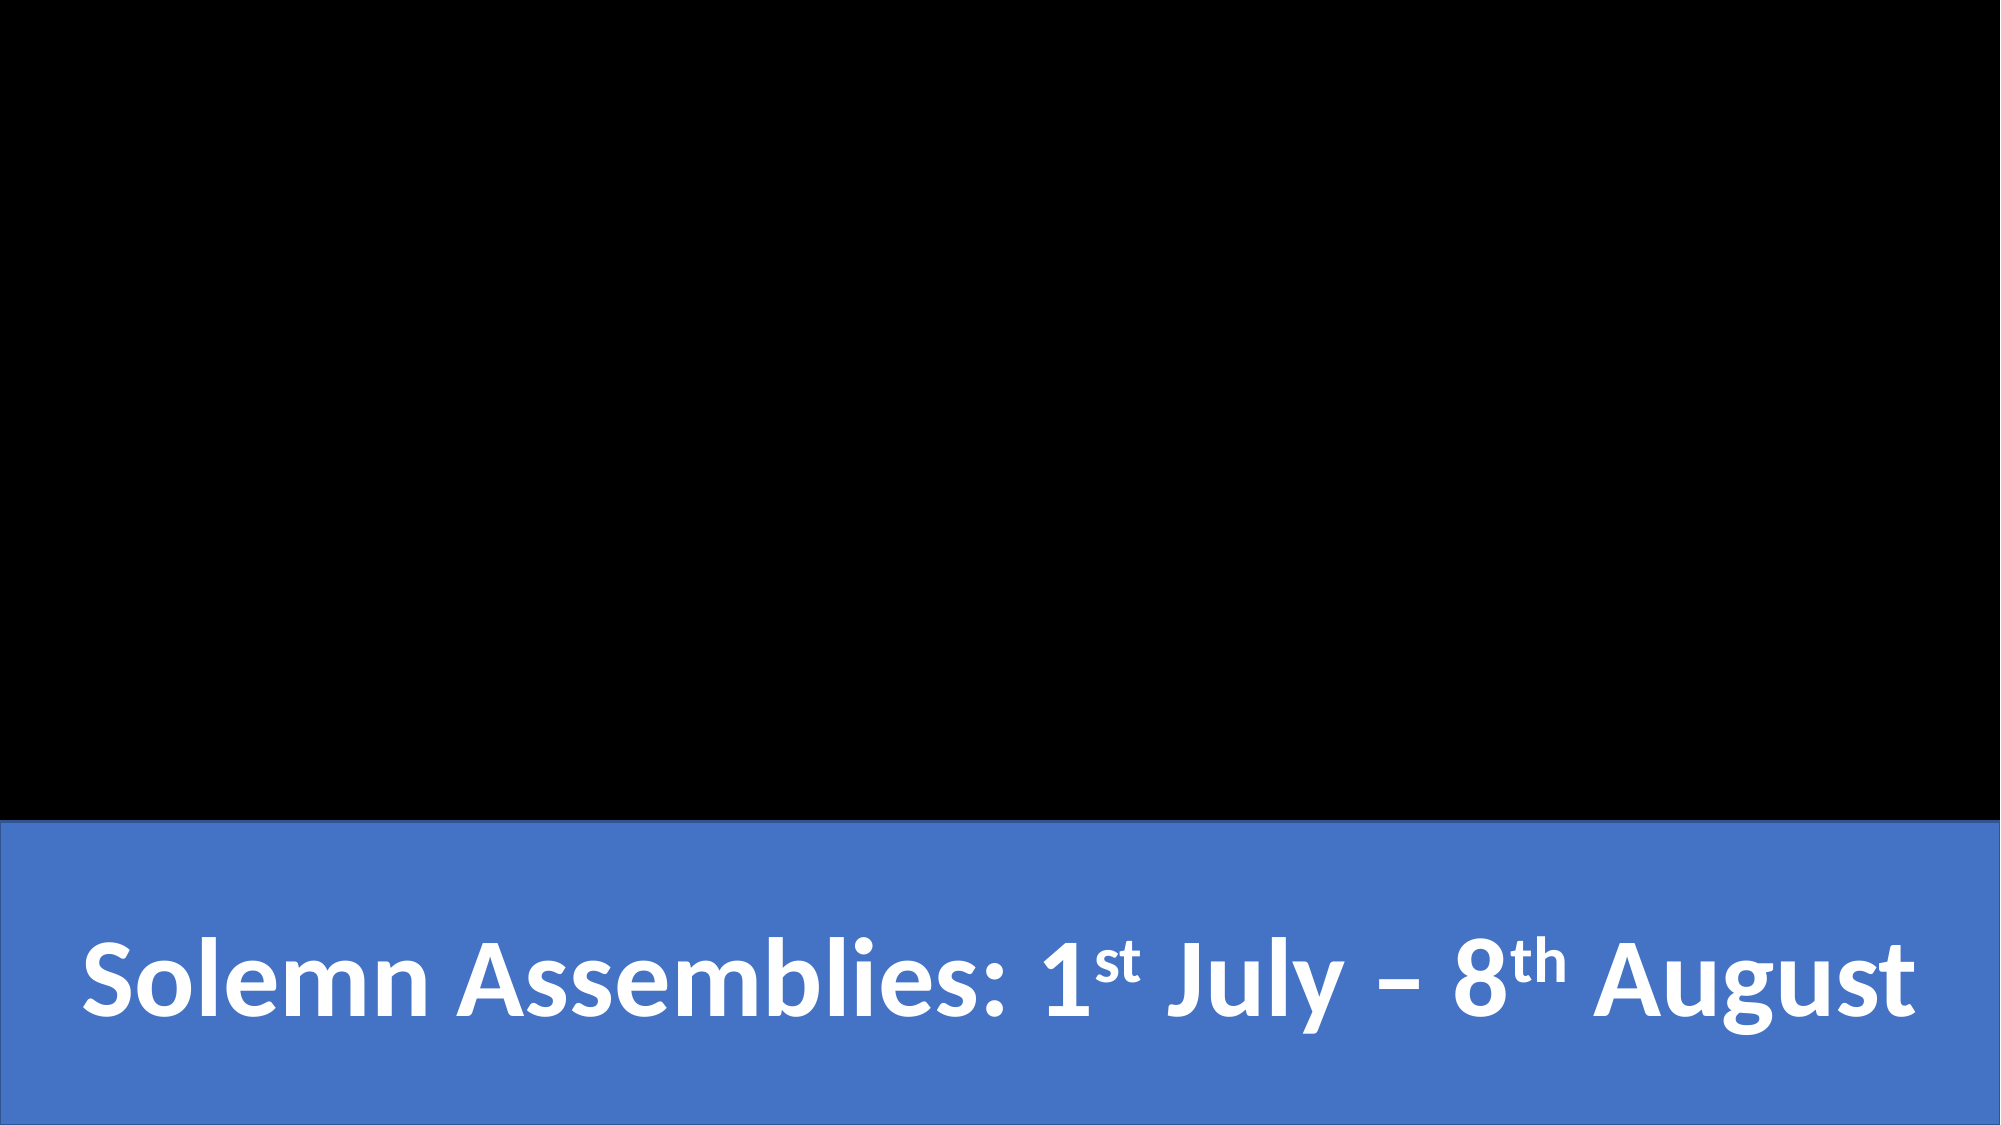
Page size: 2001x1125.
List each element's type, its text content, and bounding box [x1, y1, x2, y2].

list Solemn Assemblies: 1st July – 8th August [30, 911, 1970, 1054]
text_box [0, 820, 2000, 1125]
